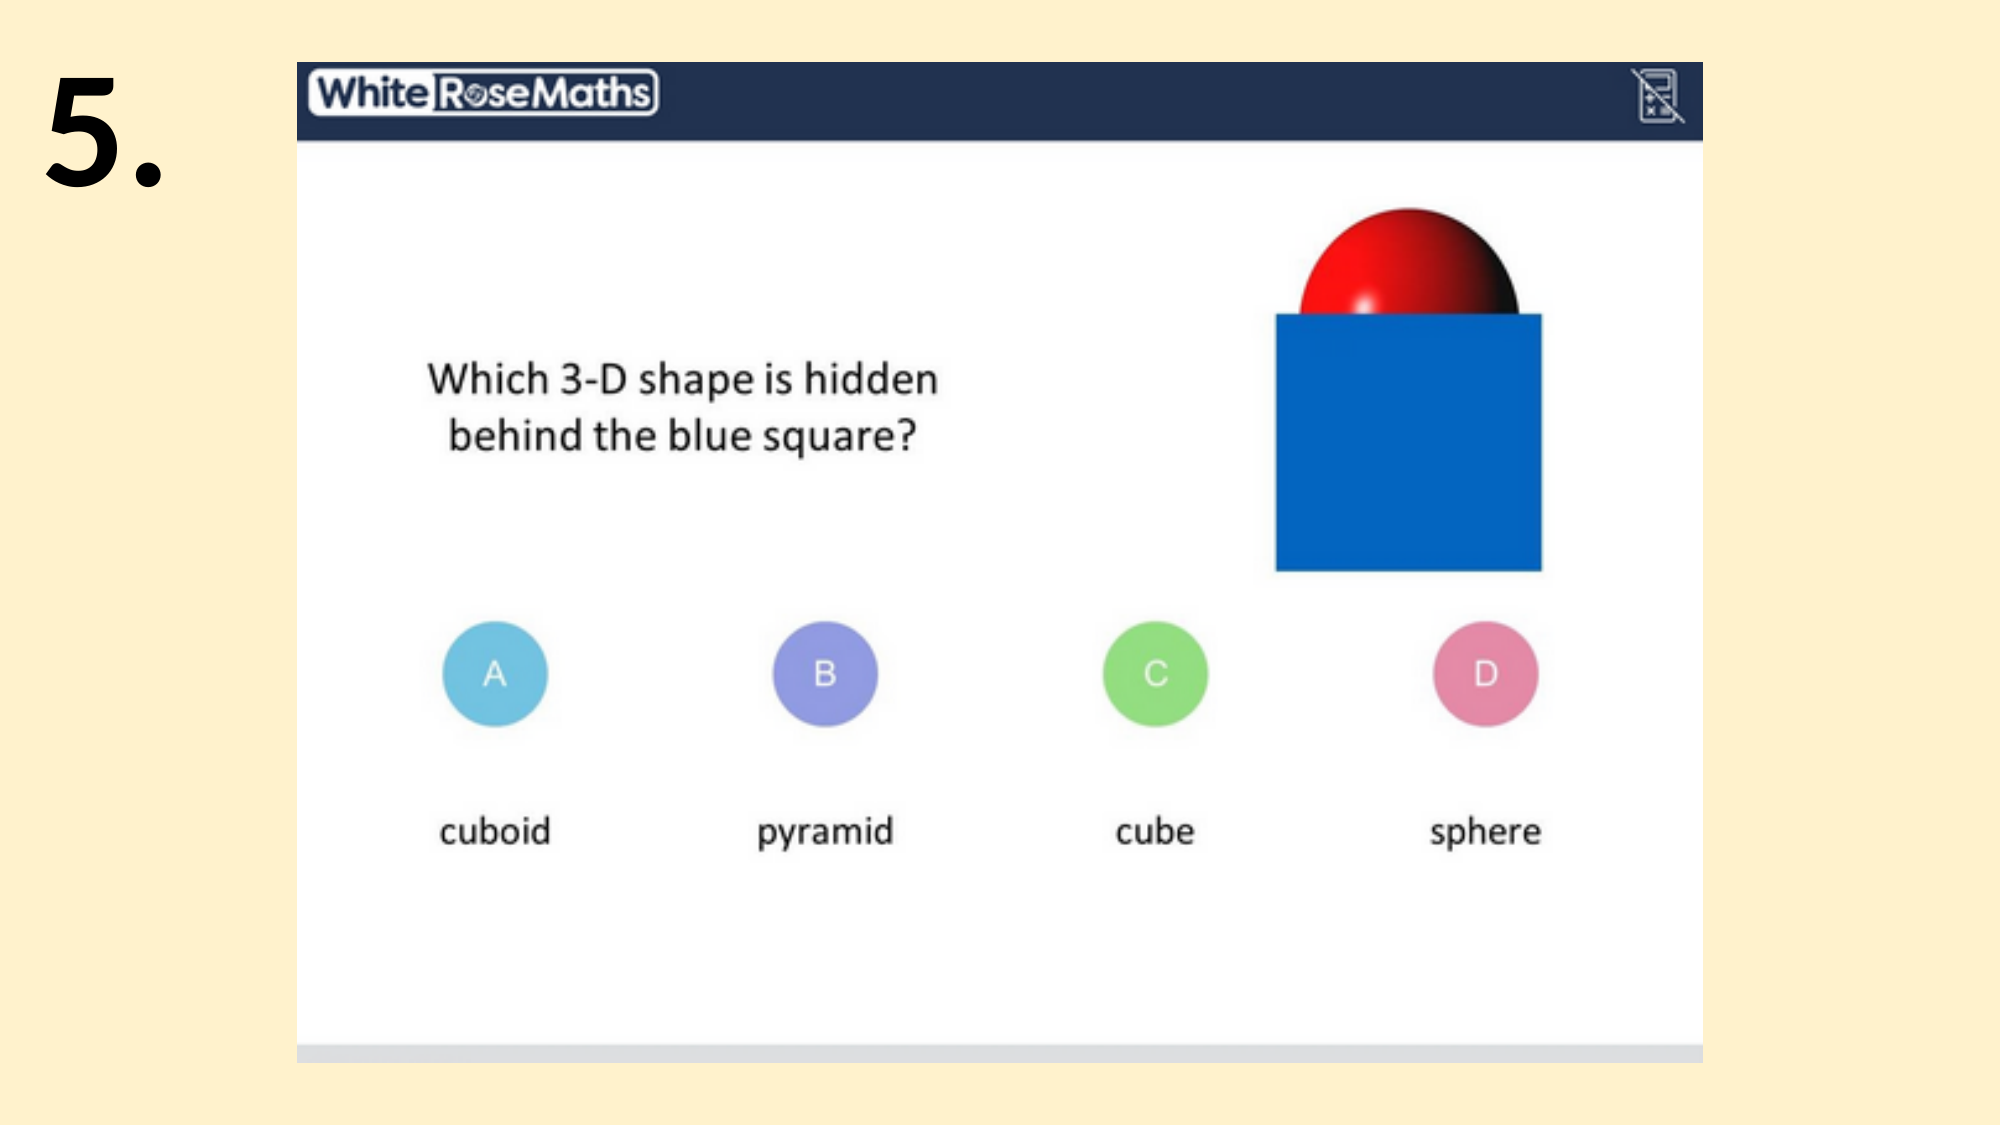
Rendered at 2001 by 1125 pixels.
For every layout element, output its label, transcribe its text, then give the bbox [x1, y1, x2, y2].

text_box 5. [26, 12, 188, 228]
picture [297, 62, 1703, 1063]
